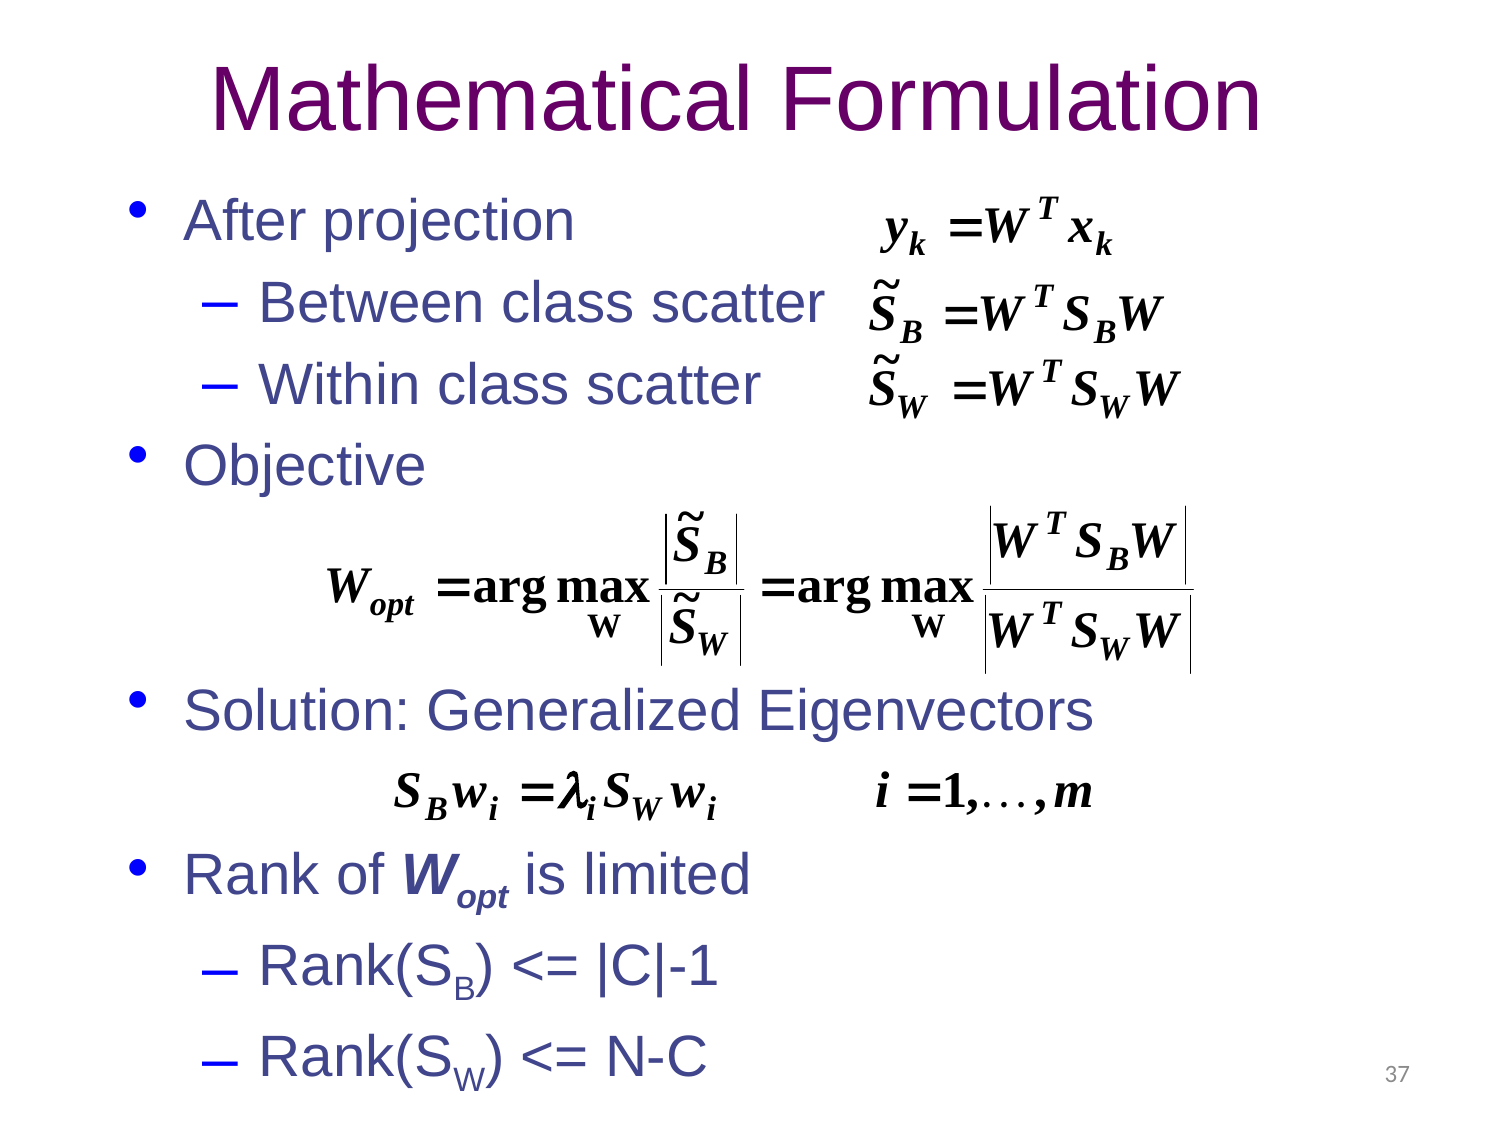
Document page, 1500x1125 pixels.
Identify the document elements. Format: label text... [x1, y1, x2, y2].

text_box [324, 499, 1199, 680]
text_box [862, 349, 1193, 425]
slide_number 37 [1074, 1042, 1425, 1103]
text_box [874, 187, 1120, 263]
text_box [387, 762, 1099, 828]
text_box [862, 274, 1176, 348]
text_box Mathematical Formulation [99, 0, 1375, 188]
text_box After projection Between class scatter Within class scatter Objective Solution: Generalized Eigenvectors Rank of Wopt is limited Rank(SB) <= |C|-1 Rank(SW) <= N-C [112, 174, 1388, 1088]
